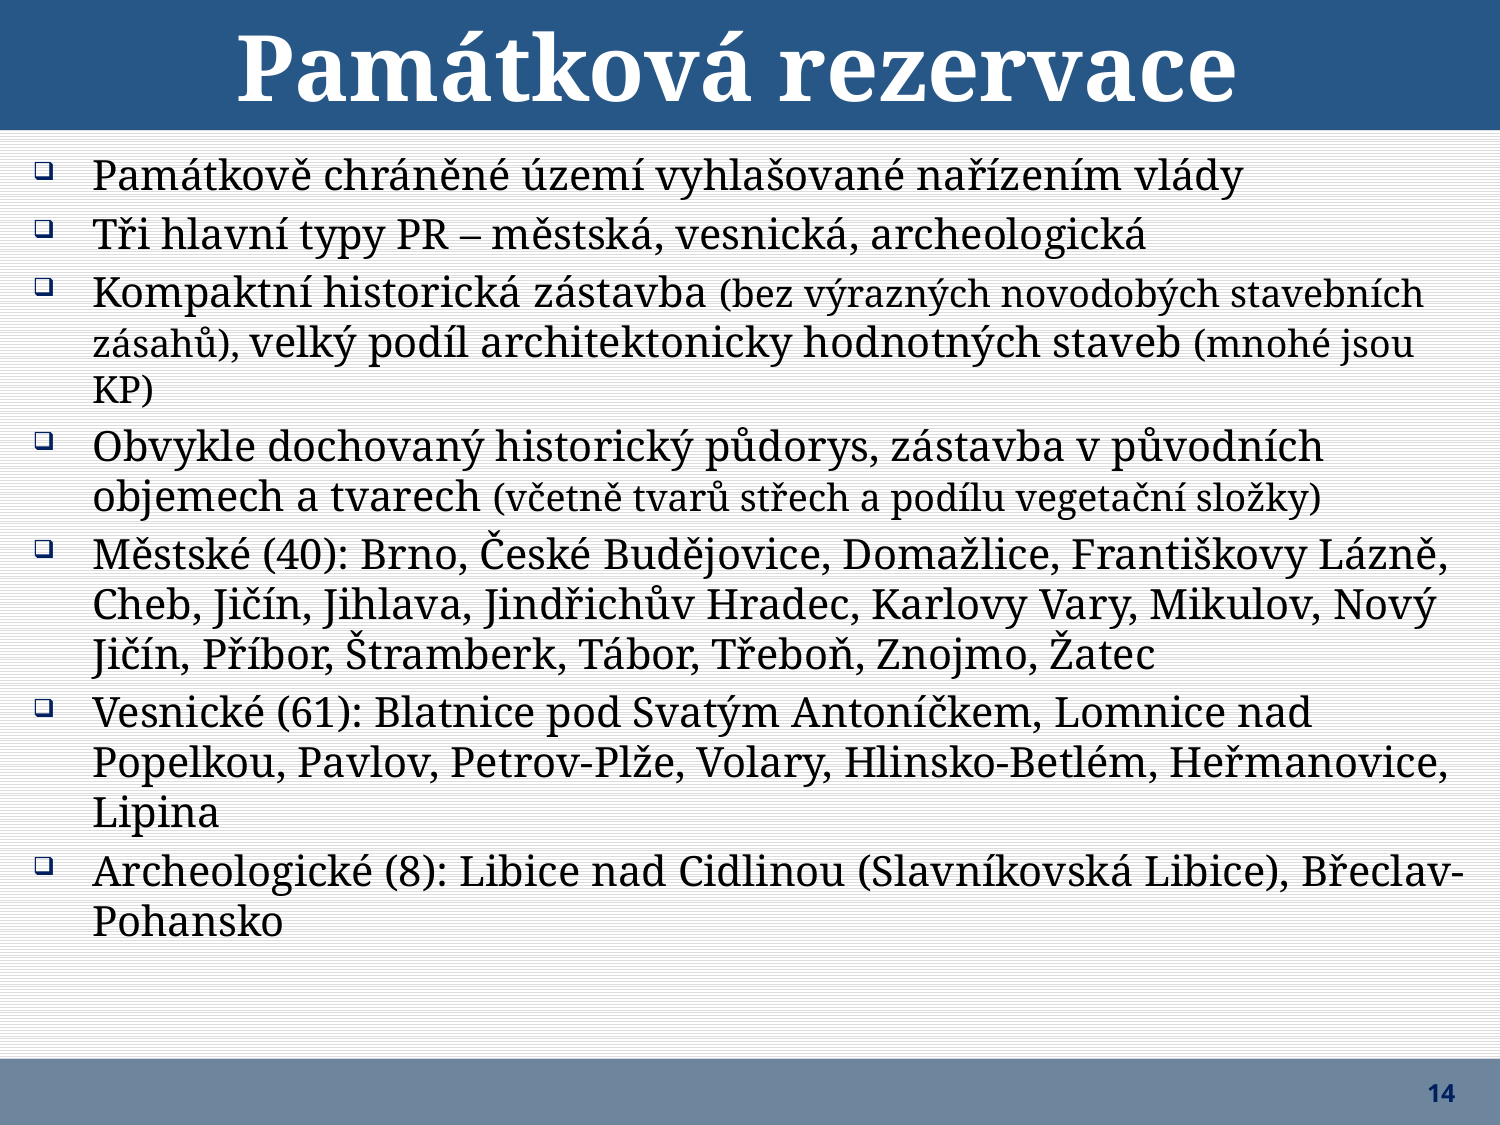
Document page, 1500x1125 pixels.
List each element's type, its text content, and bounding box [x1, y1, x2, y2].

text_box Památková rezervace [0, 0, 1500, 132]
list Památkově chráněné území vyhlašované nařízením vlády Tři hlavní typy PR – městská, vesnická, archeologická Kompaktní historická zástavba (bez výrazných novodobých stavebních zásahů), velký podíl architektonicky hodnotných staveb (mnohé jsou KP) Obvykle dochovaný historický půdorys, zástavba v původních objemech a tvarech (včetně tvarů střech a podílu vegetační složky) Městské (40): Brno, České Budějovice, Domažlice, Františkovy Lázně, Cheb, Jičín, Jihlava, Jindřichův Hradec, Karlovy Vary, Mikulov, Nový Jičín, Příbor, Štramberk, Tábor, Třeboň, Znojmo, Žatec Vesnické (61): Blatnice pod Svatým Antoníčkem, Lomnice nad Popelkou, Pavlov, Petrov-Plže, Volary, Hlinsko-Betlém, Heřmanovice, Lipina Archeologické (8): Libice nad Cidlinou (Slavníkovská Libice), Břeclav-Pohansko [0, 141, 1500, 1040]
slide_number 14 [1328, 1070, 1471, 1125]
text_box [0, 1056, 1500, 1125]
